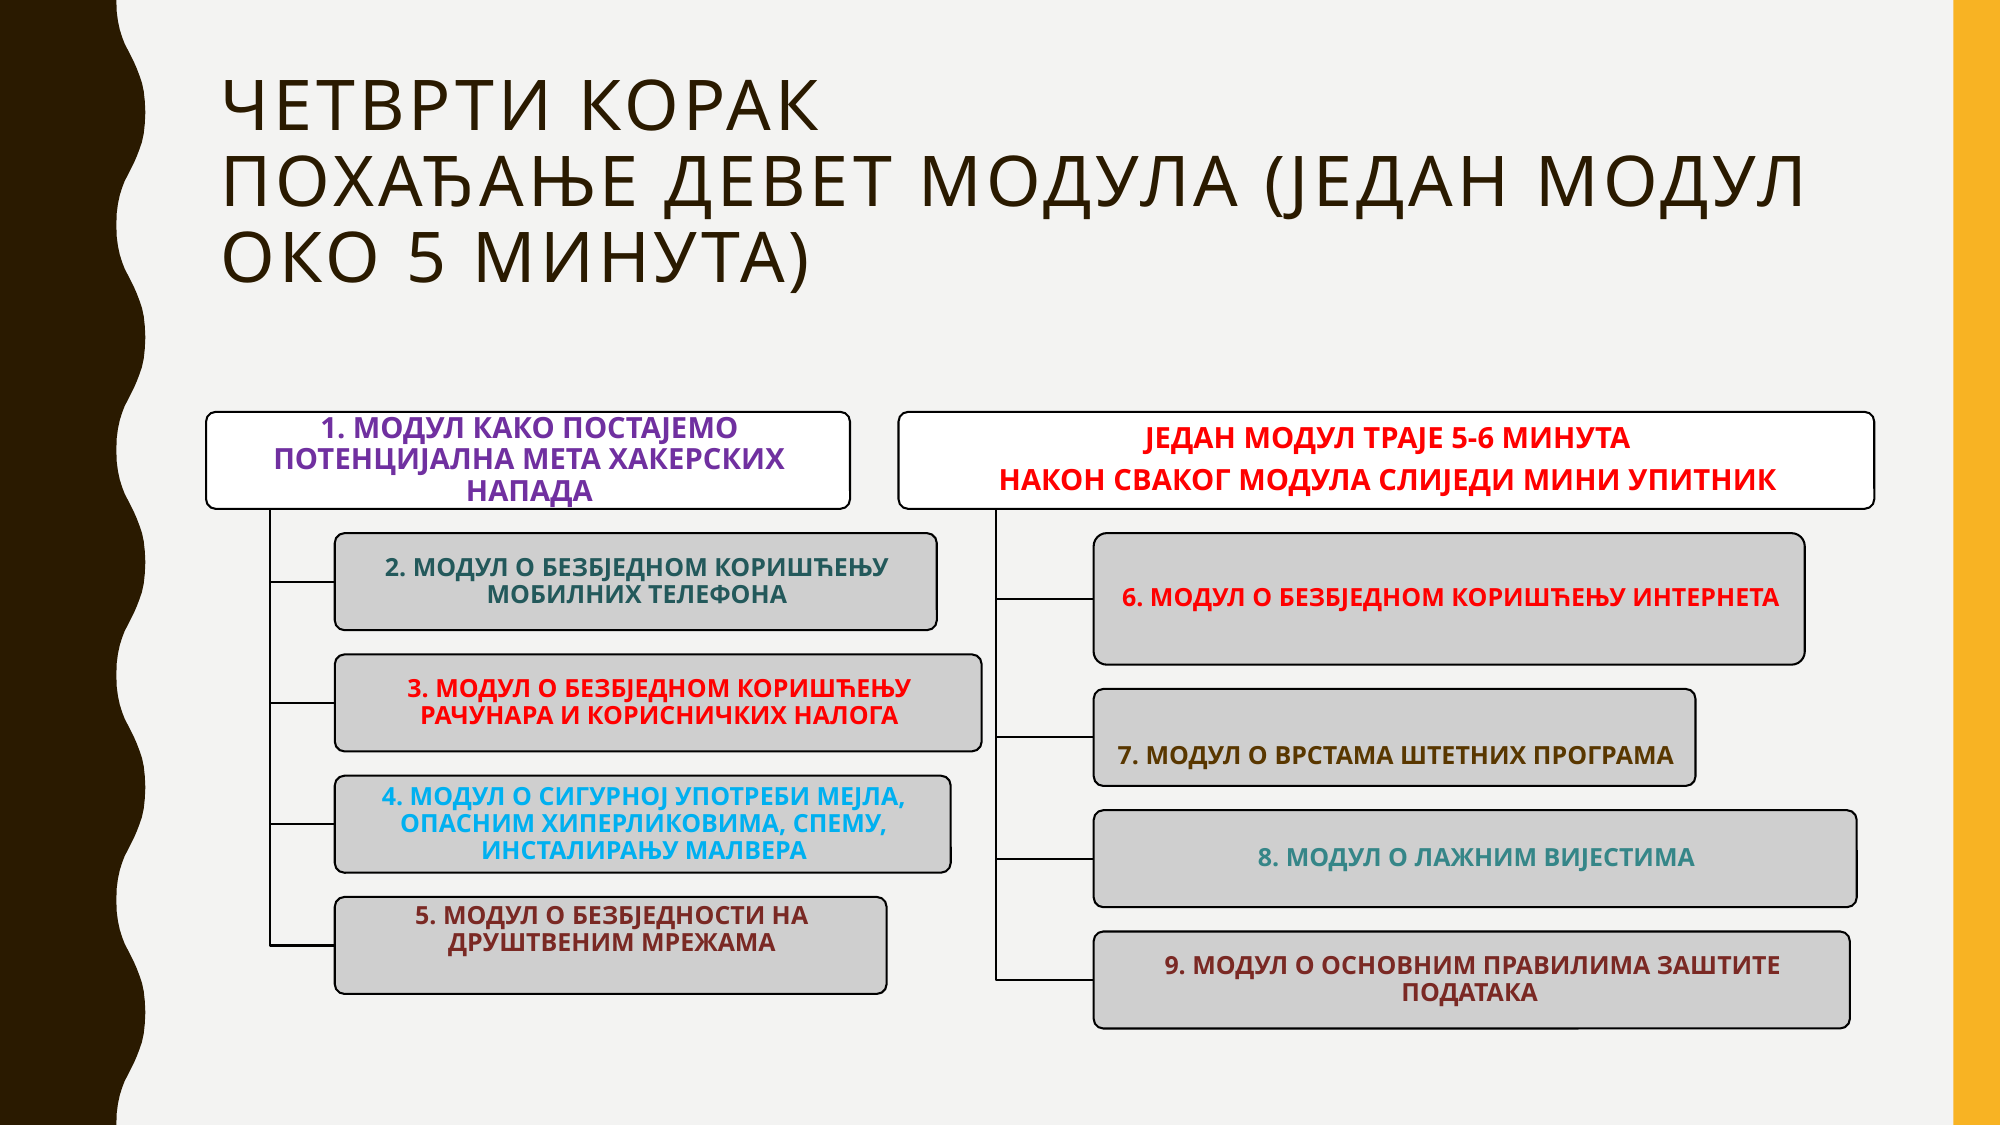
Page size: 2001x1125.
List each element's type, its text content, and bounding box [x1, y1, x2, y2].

title ЧЕТВРТИ КОРАК ПОХАЂАЊЕ ДЕВЕТ МОДУЛА (ЈЕДАН МОДУЛ ОКО 5 МИНУТА) [205, 62, 1875, 308]
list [205, 374, 1875, 1066]
